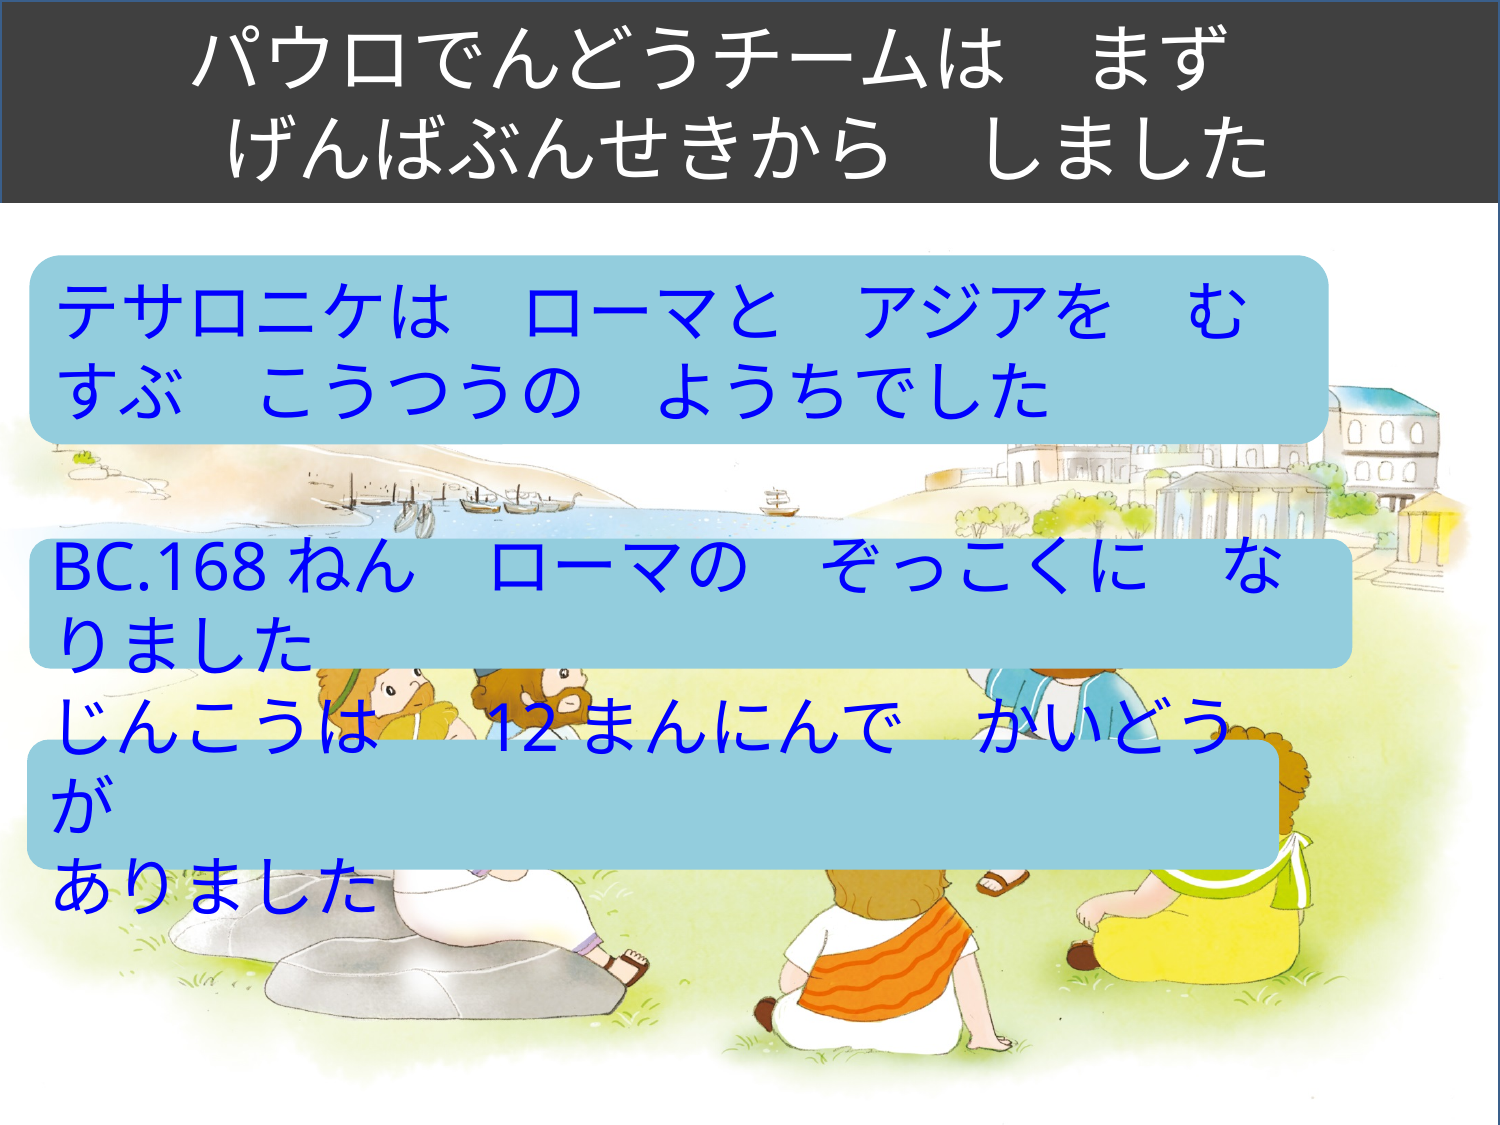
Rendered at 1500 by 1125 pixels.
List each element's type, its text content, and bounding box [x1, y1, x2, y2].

text_box パウロでんどうチームは まず げんばぶんせきから しました [0, 40, 1500, 164]
text_box [0, 147, 1500, 205]
picture [0, 203, 1498, 1125]
text_box [0, 0, 1500, 57]
